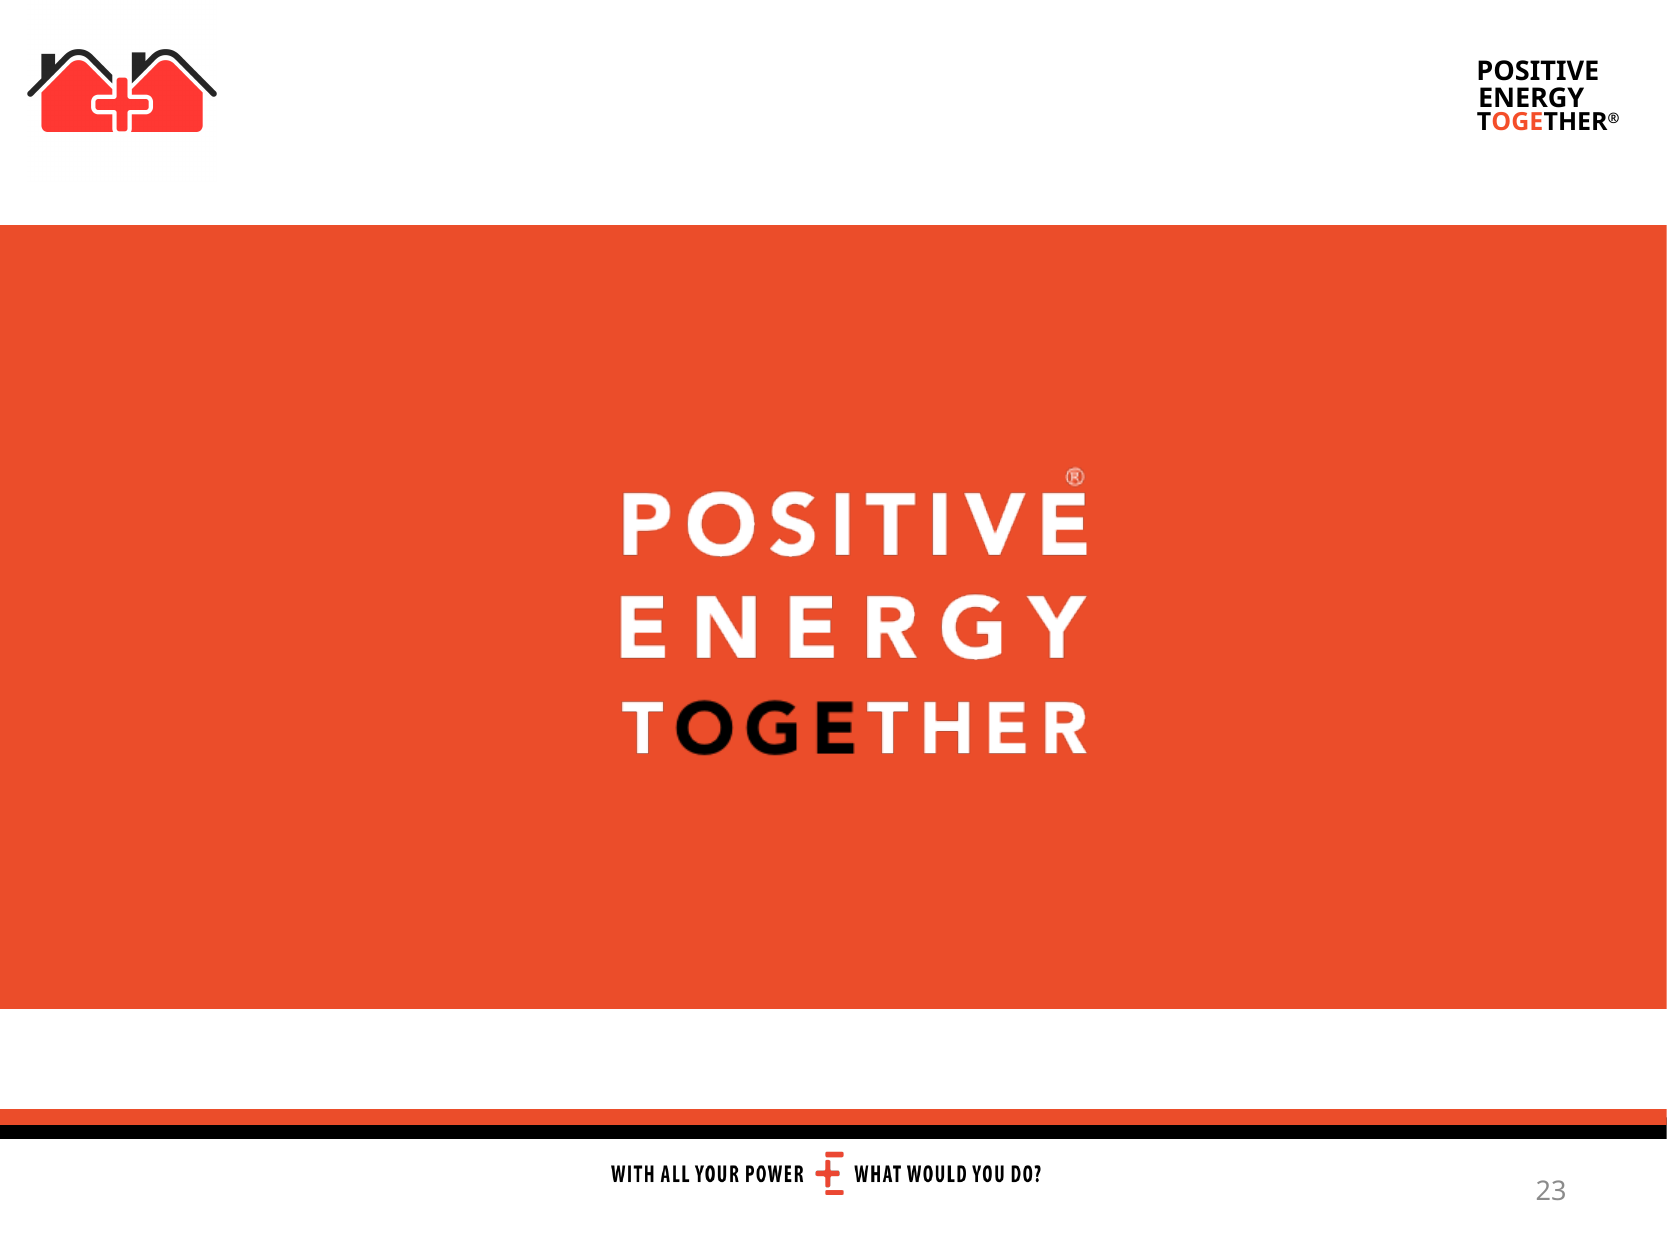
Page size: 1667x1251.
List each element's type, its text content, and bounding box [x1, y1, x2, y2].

picture [0, 224, 1667, 1009]
picture [611, 1151, 1041, 1195]
slide_number 23 [1194, 1158, 1584, 1226]
picture [0, 1109, 1667, 1125]
picture [26, 0, 217, 182]
